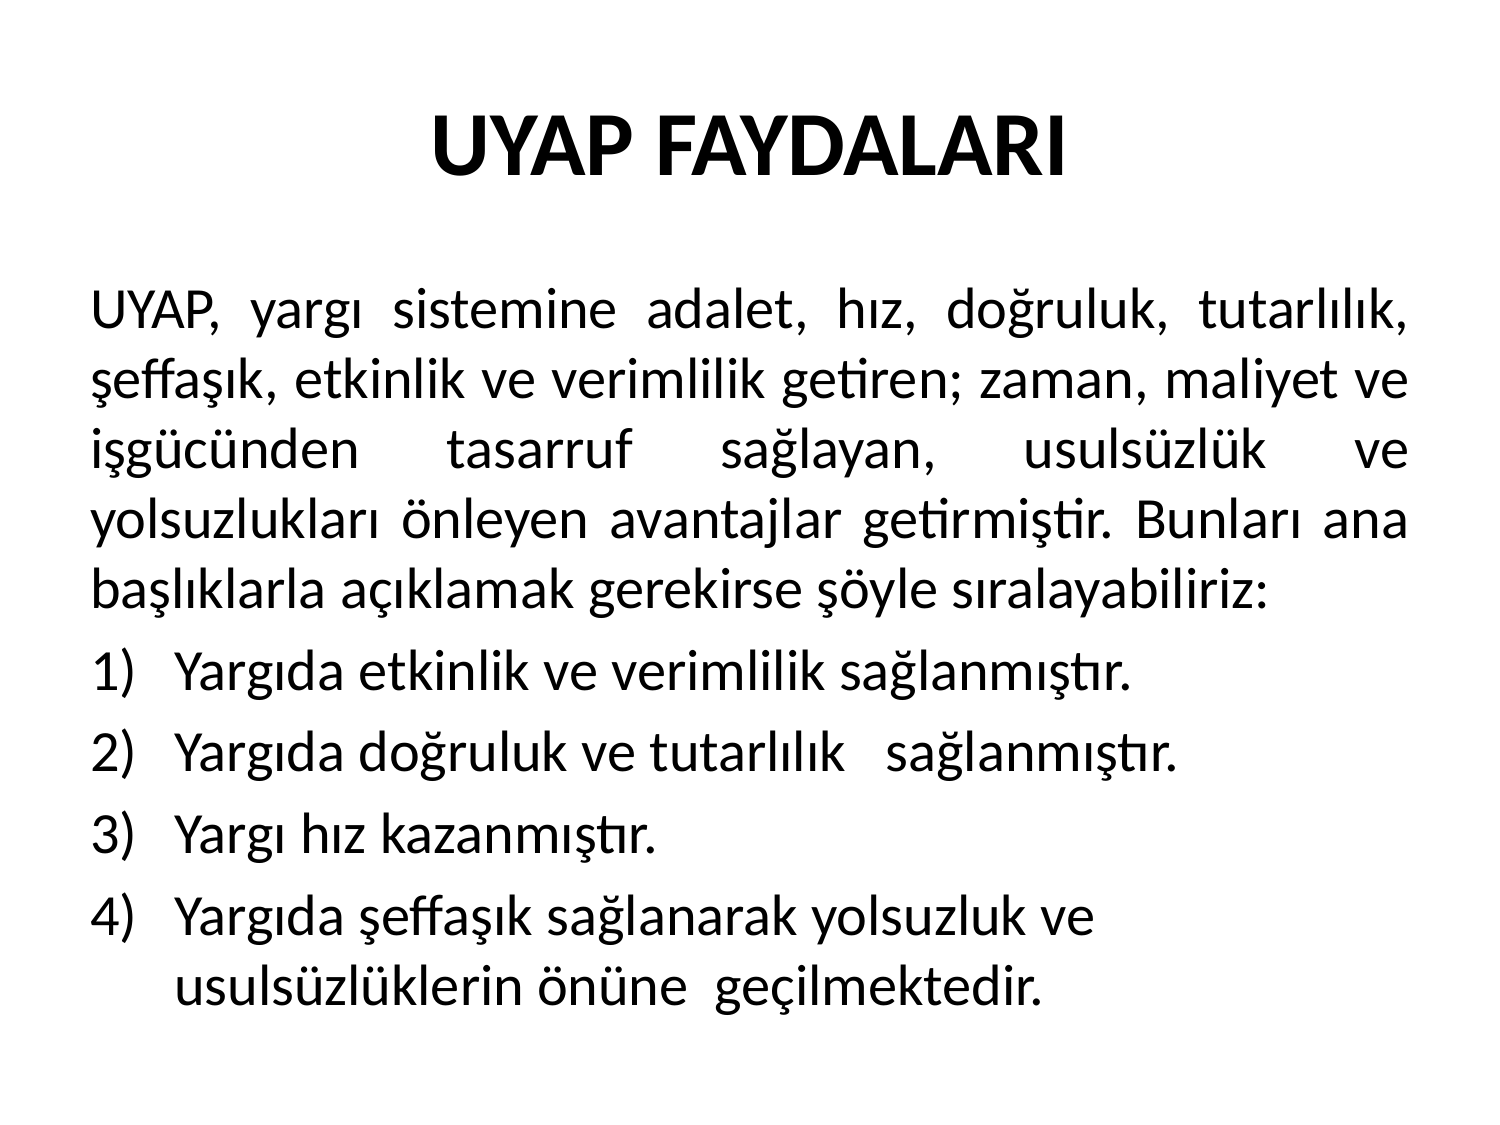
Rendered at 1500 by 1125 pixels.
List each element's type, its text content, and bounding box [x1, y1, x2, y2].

title UYAP FAYDALARI [75, 45, 1425, 233]
list UYAP, yargı sistemine adalet, hız, doğruluk, tutarlılık, şeffaşık, etkinlik ve verimlilik getiren; zaman, maliyet ve işgücünden tasarruf sağlayan, usulsüzlük ve yolsuzlukları önleyen avantajlar getirmiştir. Bunları ana başlıklarla açıklamak gerekirse şöyle sıralayabiliriz: Yargıda etkinlik ve verimlilik sağlanmıştır. Yargıda doğruluk ve tutarlılık sağlanmıştır. Yargı hız kazanmıştır. Yargıda şeffaşık sağlanarak yolsuzluk ve usulsüzlüklerin önüne geçilmektedir. [75, 262, 1425, 1005]
